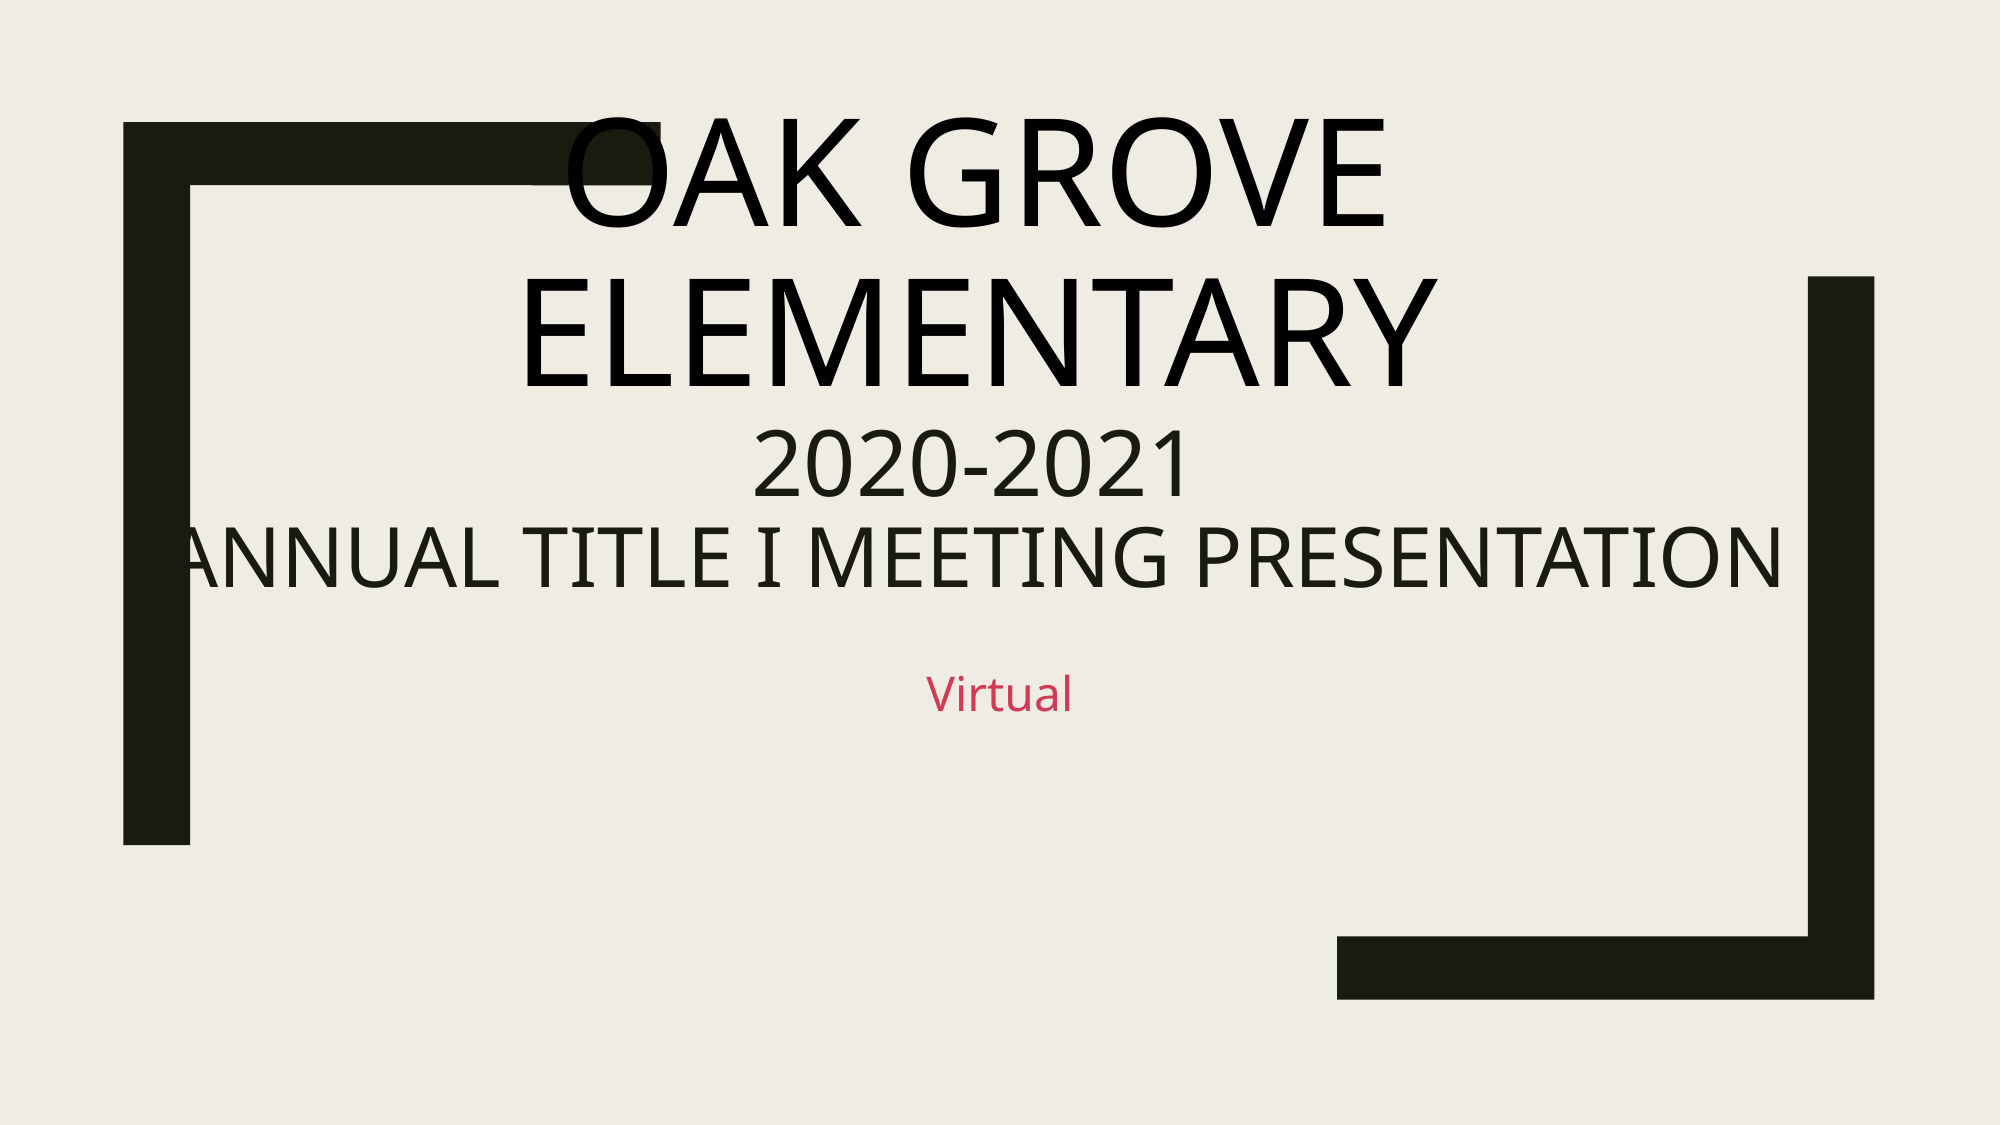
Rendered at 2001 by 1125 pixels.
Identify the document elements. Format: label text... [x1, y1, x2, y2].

subtitle Virtual [439, 649, 1561, 828]
title Oak Grove Elementary 2020-2021 Annual Title I Meeting Presentation [127, 149, 1825, 613]
